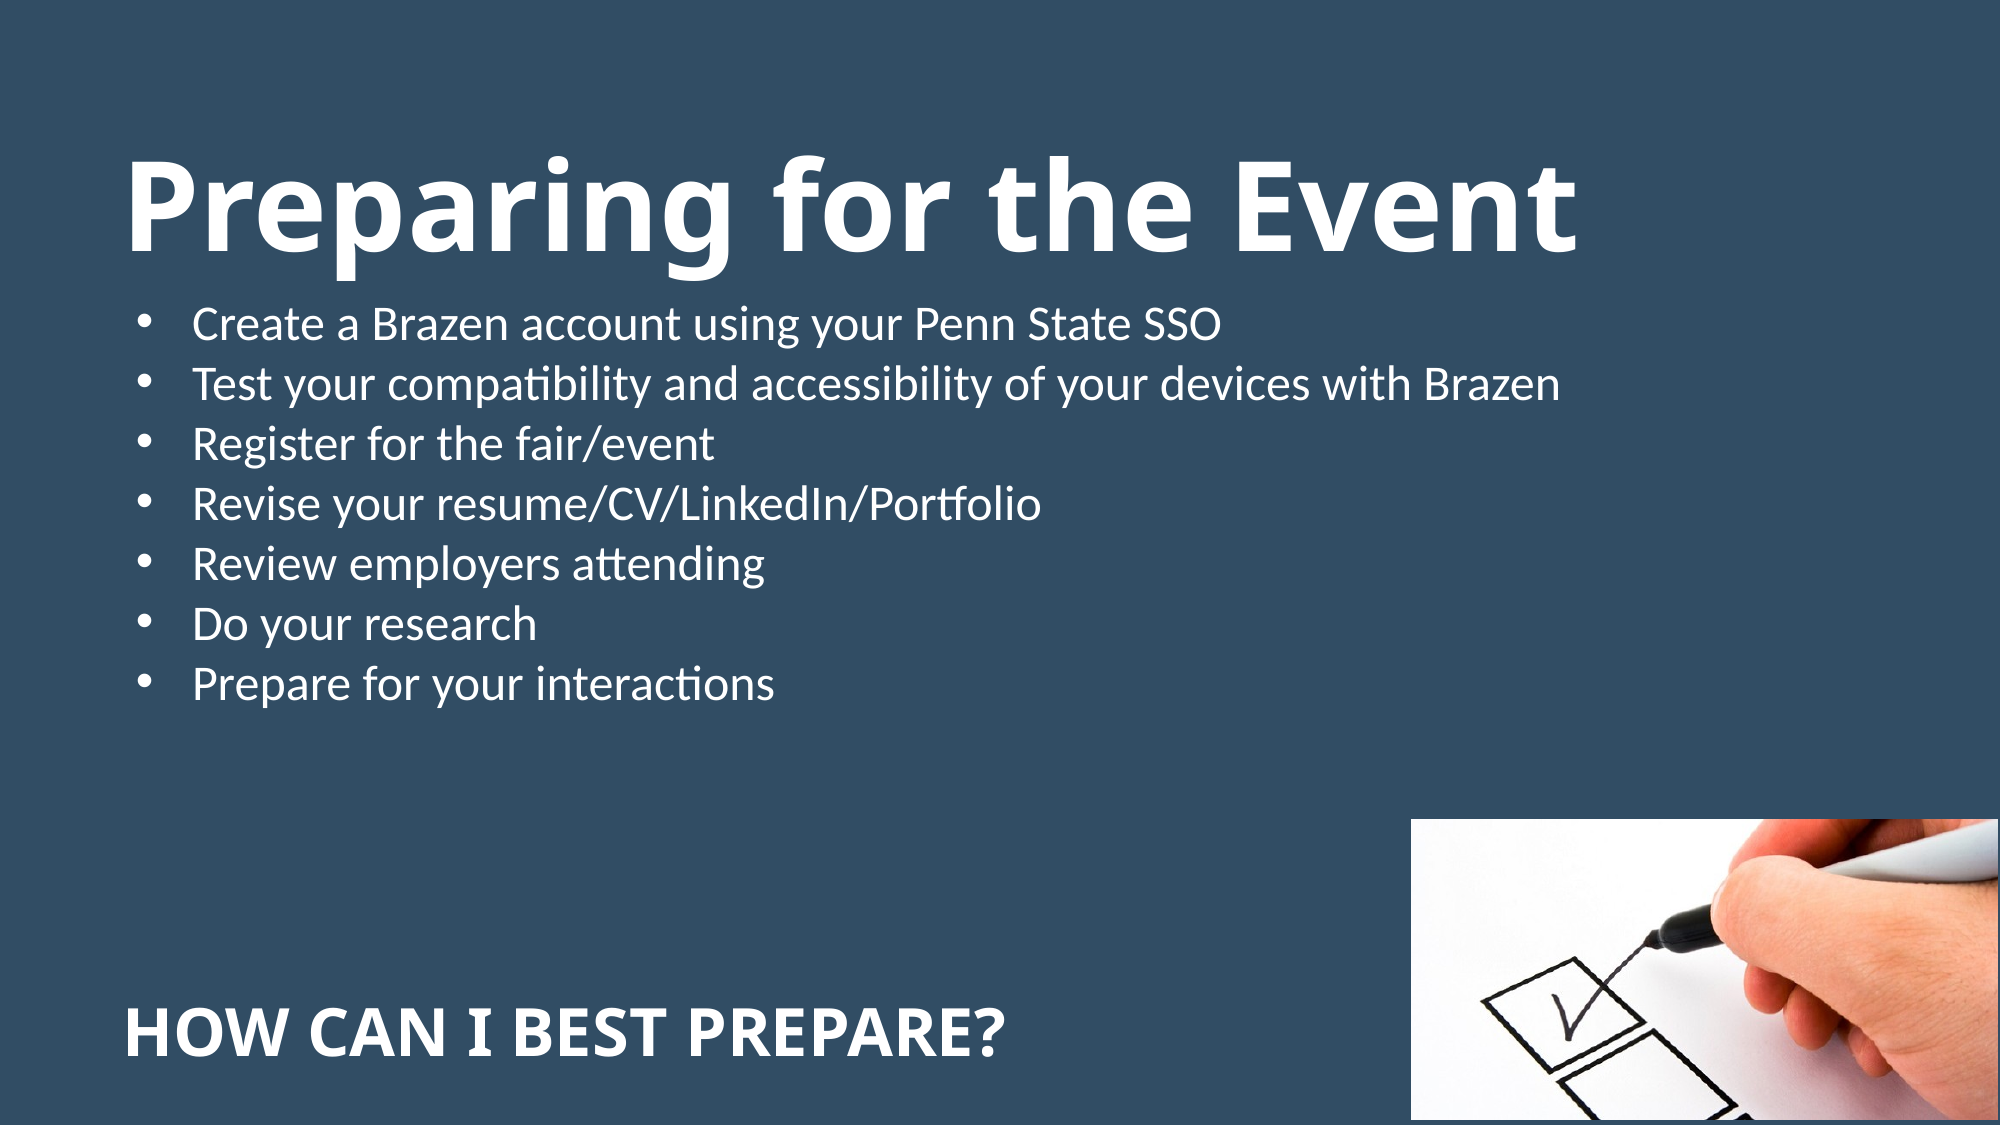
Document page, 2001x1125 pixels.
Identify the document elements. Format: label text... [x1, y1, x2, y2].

picture [1411, 819, 1998, 1120]
text_box HOW CAN I BEST PREPARE? [107, 981, 1411, 1077]
text_box Create a Brazen account using your Penn State SSO Test your compatibility and accessibility of your devices with Brazen Register for the fair/event Revise your resume/CV/LinkedIn/Portfolio Review employers attending Do your research Prepare for your interactions [120, 283, 1819, 763]
text_box Preparing for the Event [106, 118, 2000, 284]
